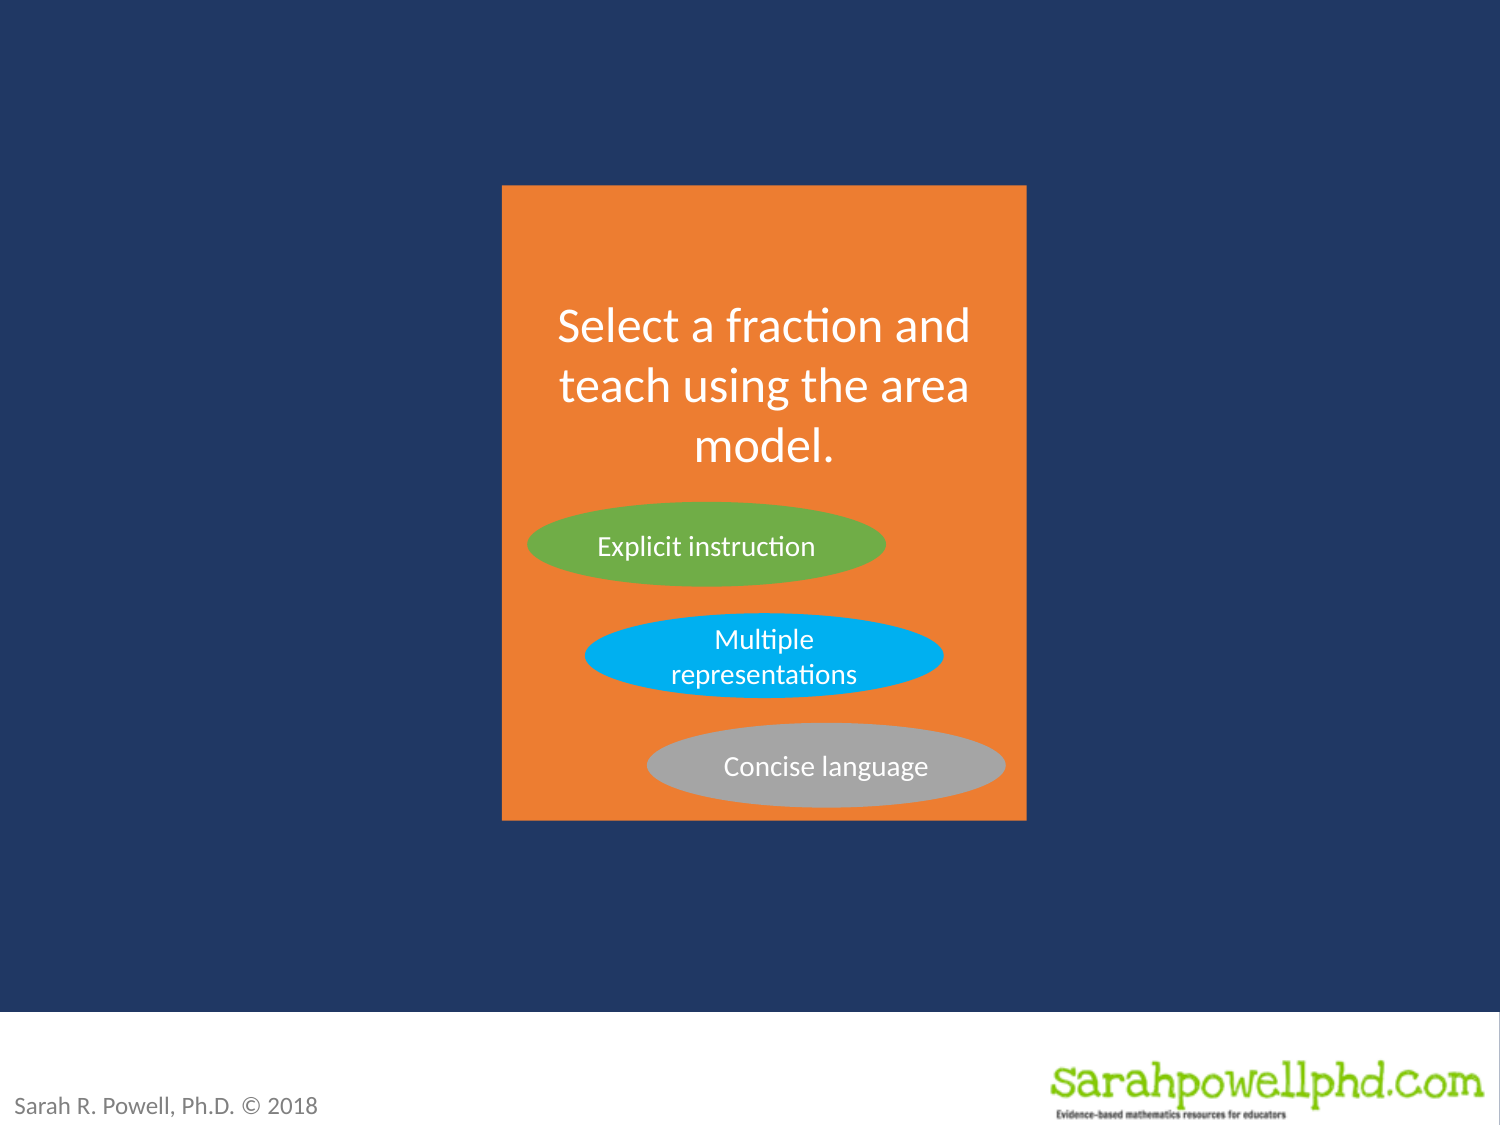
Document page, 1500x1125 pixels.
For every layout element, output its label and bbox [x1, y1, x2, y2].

picture [1032, 1051, 1499, 1125]
text_box [501, 185, 1027, 821]
